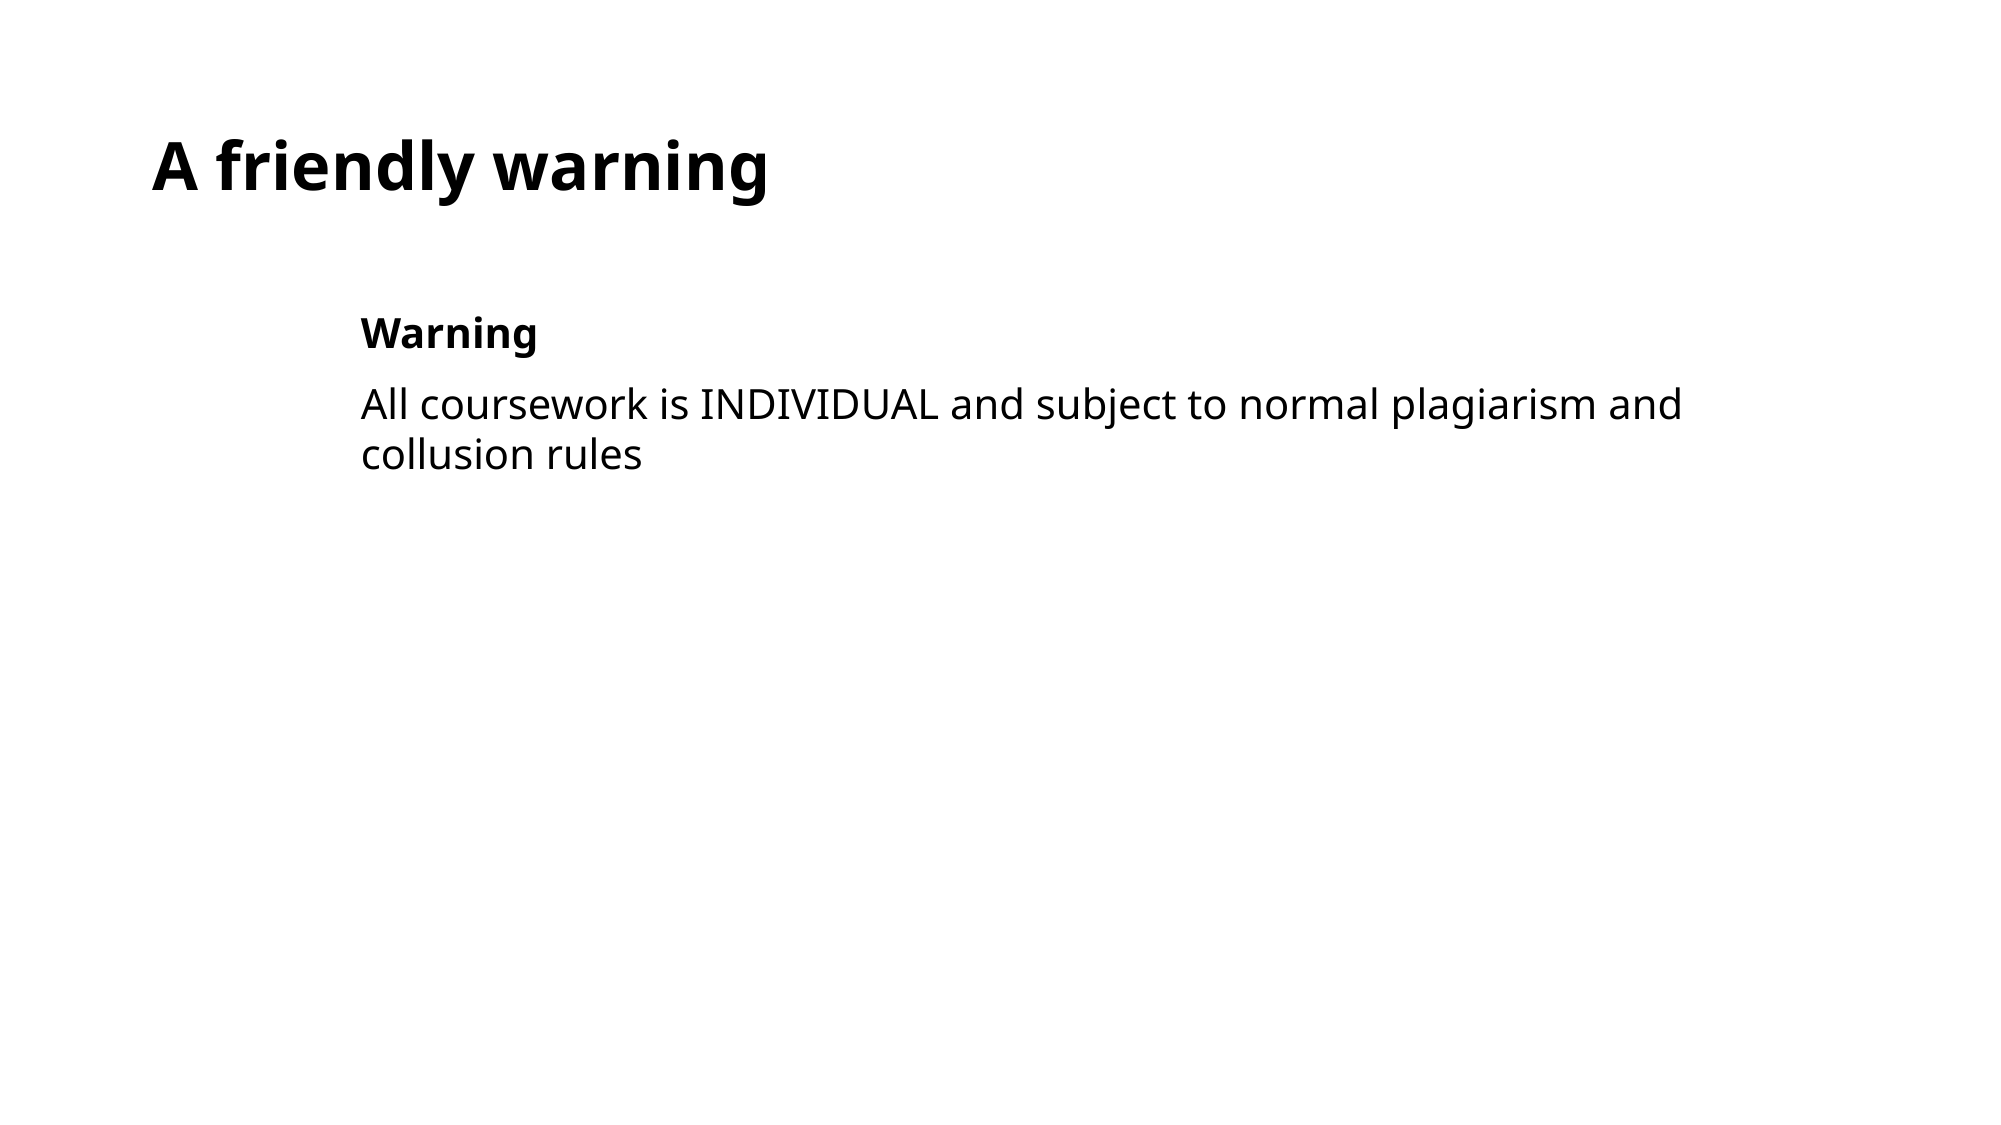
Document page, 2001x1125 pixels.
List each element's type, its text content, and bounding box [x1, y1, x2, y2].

title A friendly warning [137, 59, 1779, 278]
list Warning All coursework is INDIVIDUAL and subject to normal plagiarism and collusion rules [137, 299, 1863, 1014]
